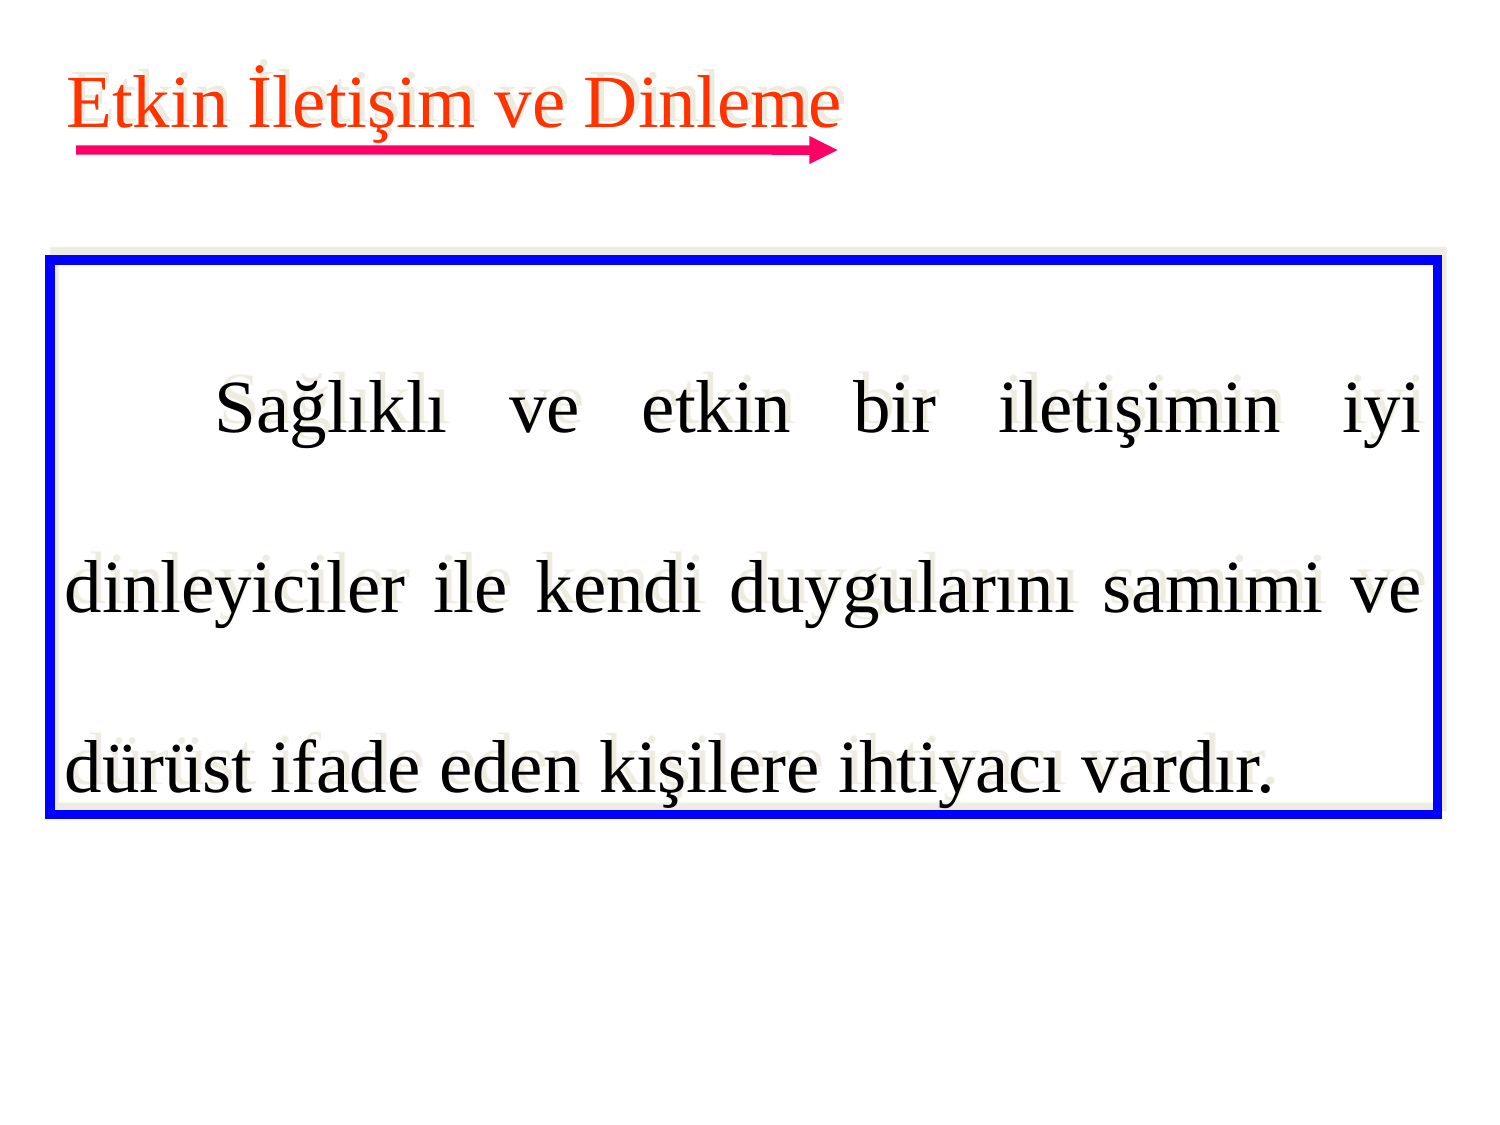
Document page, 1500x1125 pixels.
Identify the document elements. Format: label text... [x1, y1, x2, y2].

text_box Sağlıklı ve etkin bir iletişimin iyi dinleyiciler ile kendi duygularını samimi ve dürüst ifade eden kişilere ihtiyacı vardır. [50, 259, 1438, 815]
text_box [76, 150, 838, 157]
text_box Etkin İletişim ve Dinleme [51, 45, 877, 150]
